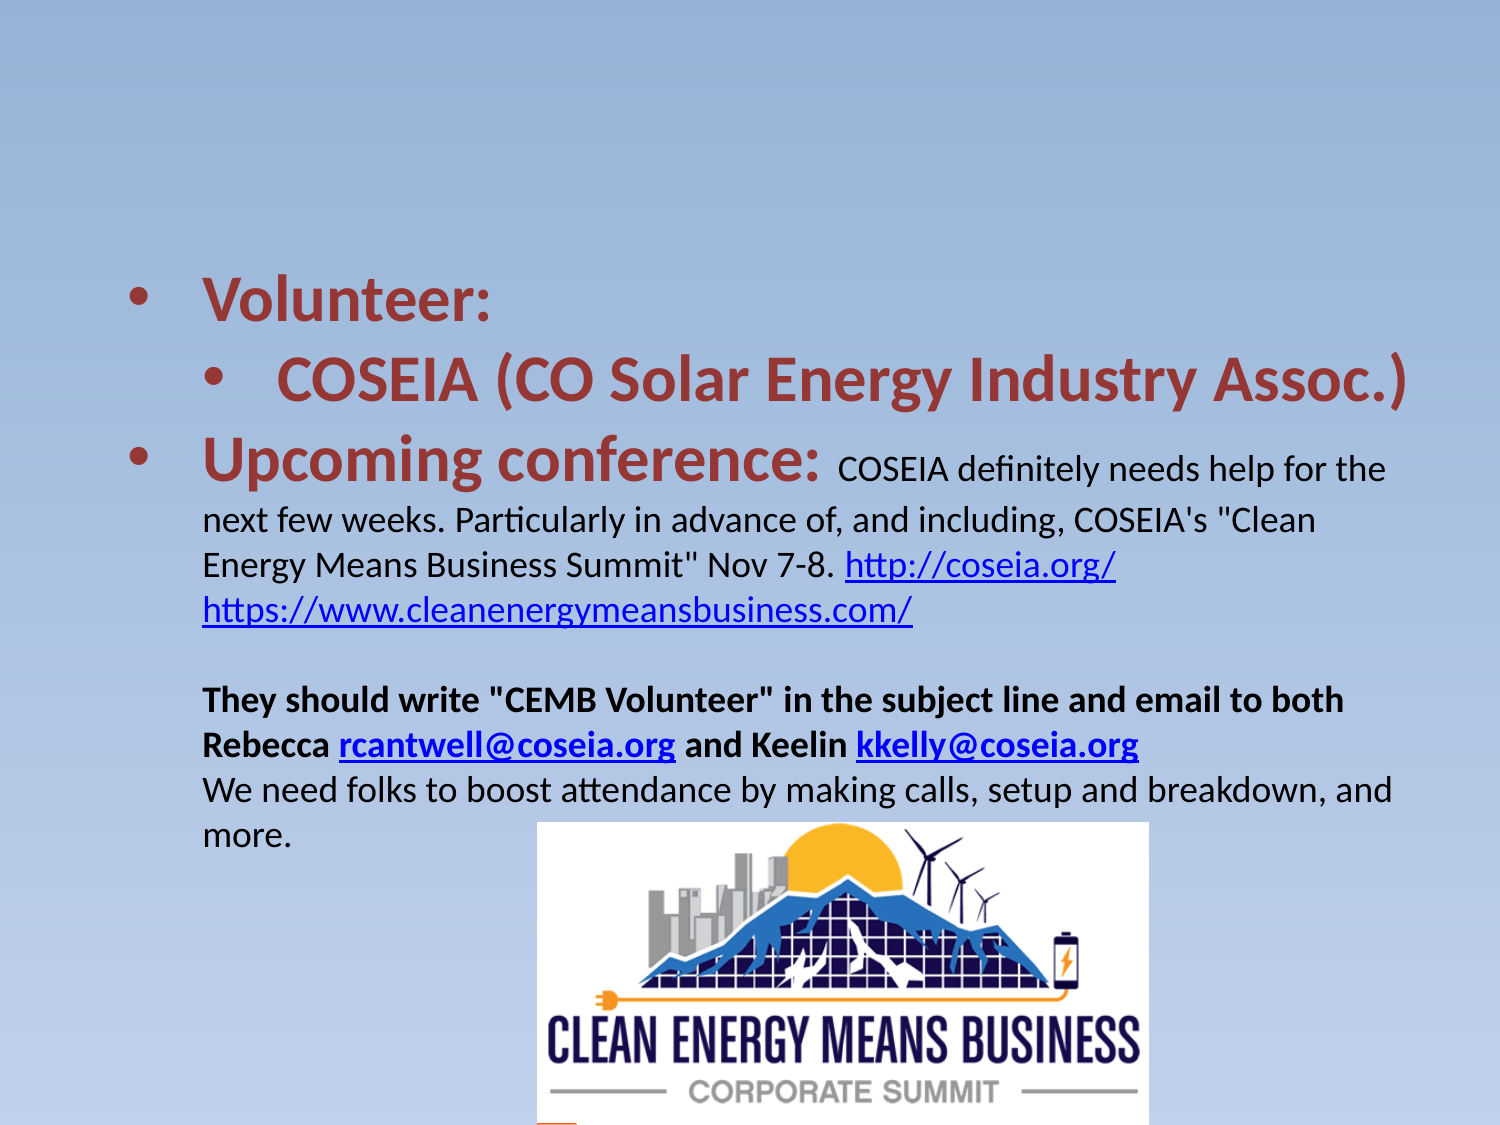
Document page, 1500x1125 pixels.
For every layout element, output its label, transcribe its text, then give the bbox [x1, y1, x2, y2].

text_box Volunteer: COSEIA (CO Solar Energy Industry Assoc.) Upcoming conference: COSEIA definitely needs help for the next few weeks. Particularly in advance of, and including, COSEIA's "Clean Energy Means Business Summit" Nov 7-8. http://coseia.org/ https://www.cleanenergymeansbusiness.com/ They should write "CEMB Volunteer" in the subject line and email to both Rebecca rcantwell@coseia.org and Keelin kkelly@coseia.org We need folks to boost attendance by making calls, setup and breakdown, and more. [112, 247, 1425, 1125]
picture [537, 822, 1149, 1125]
